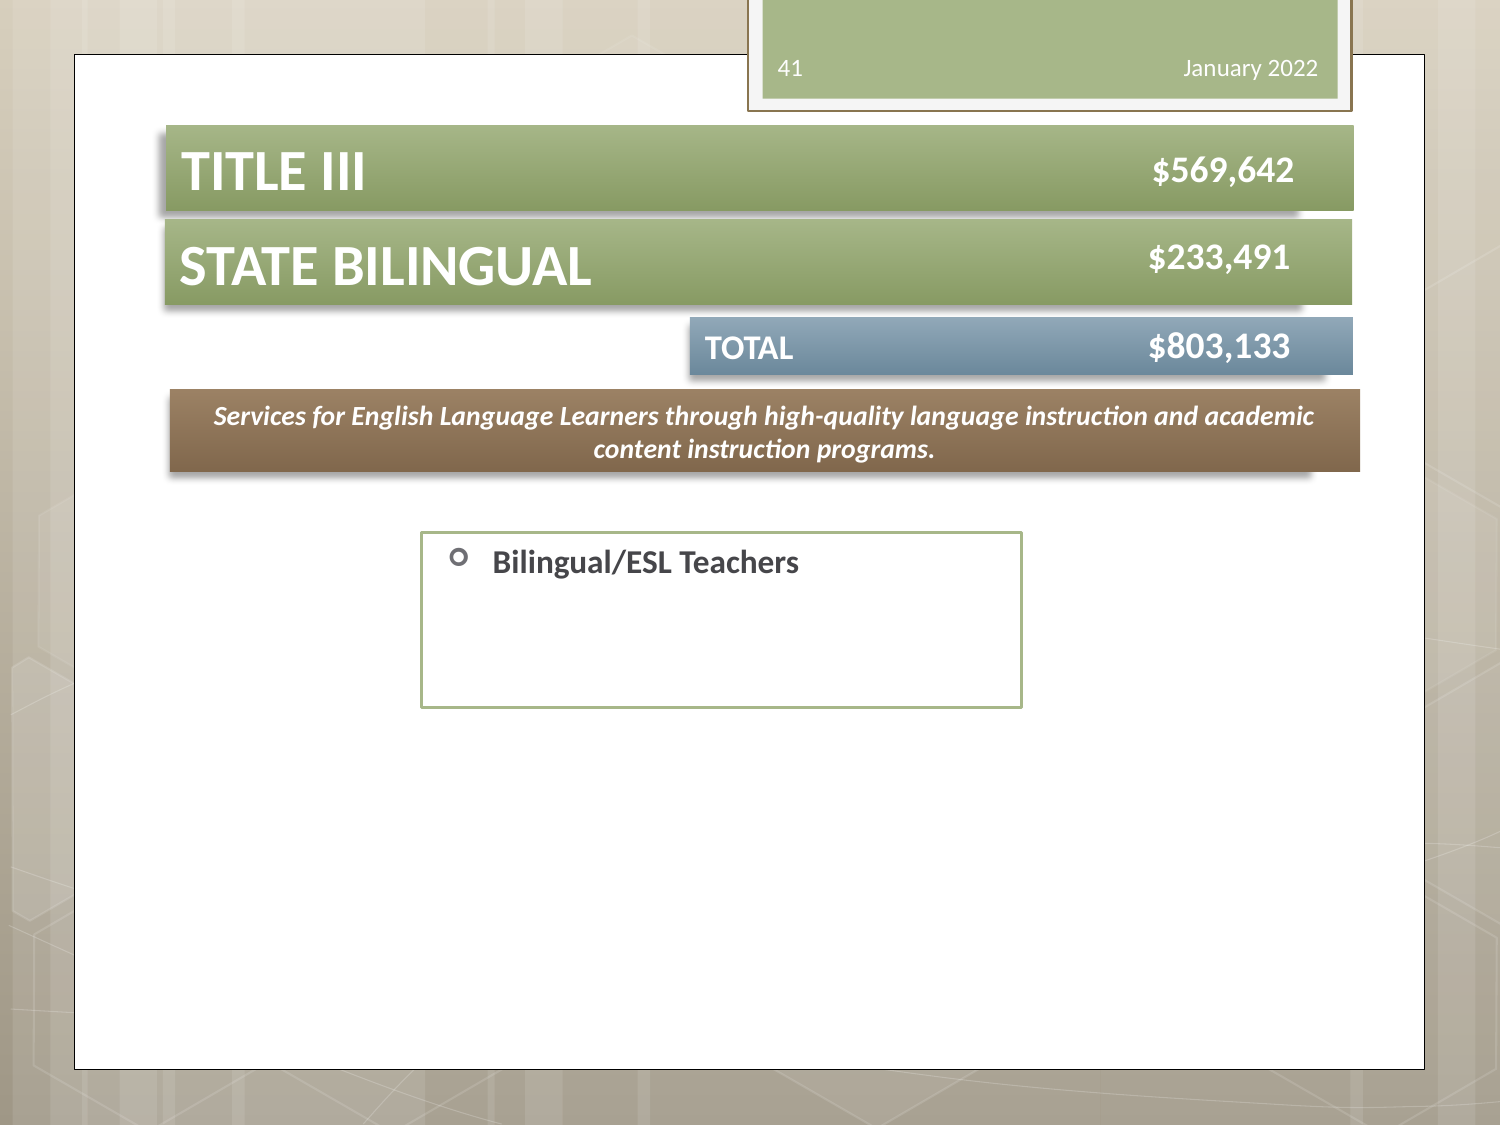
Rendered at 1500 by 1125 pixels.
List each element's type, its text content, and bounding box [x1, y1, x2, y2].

text_box $803,133 [1120, 313, 1317, 374]
text_box $569,642 [1125, 137, 1321, 197]
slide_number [983, 36, 1334, 97]
text_box Services for English Language Learners through high-quality language instruction and academic content instruction programs. [169, 389, 1361, 472]
slide_number 41 [762, 36, 982, 97]
title TITLE III [166, 125, 1354, 211]
text_box $233,491 [1120, 224, 1317, 285]
text_box TOTAL [689, 317, 1353, 375]
list Bilingual/ESL Teachers [420, 531, 1023, 709]
text_box STATE BILINGUAL [164, 219, 1353, 305]
